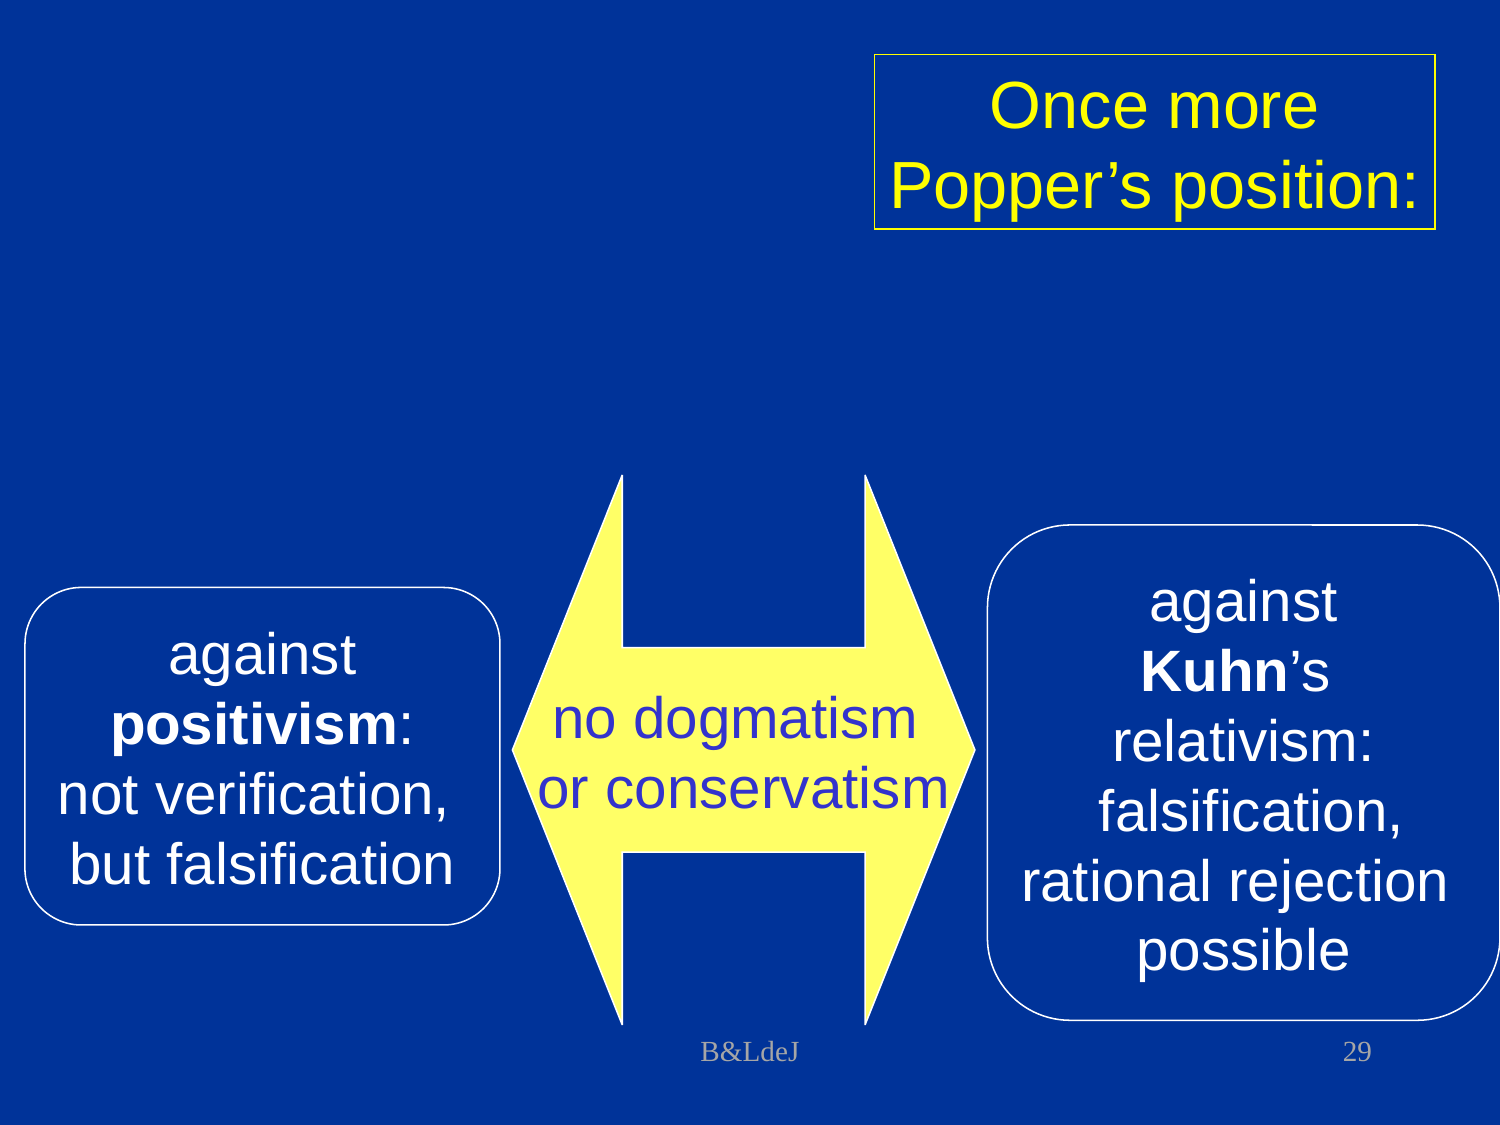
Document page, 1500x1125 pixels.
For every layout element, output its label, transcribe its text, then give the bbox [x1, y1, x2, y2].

text_box against positivism: not verification, but falsification [24, 587, 500, 925]
text_box Once more Popper’s position: [874, 54, 1435, 230]
footer B&LdeJ [512, 1025, 988, 1100]
text_box against Kuhn’s relativism: falsification, rational rejection possible [987, 524, 1500, 1021]
slide_number 29 [1074, 1025, 1388, 1100]
text_box no dogmatism or conservatism [512, 474, 975, 1025]
